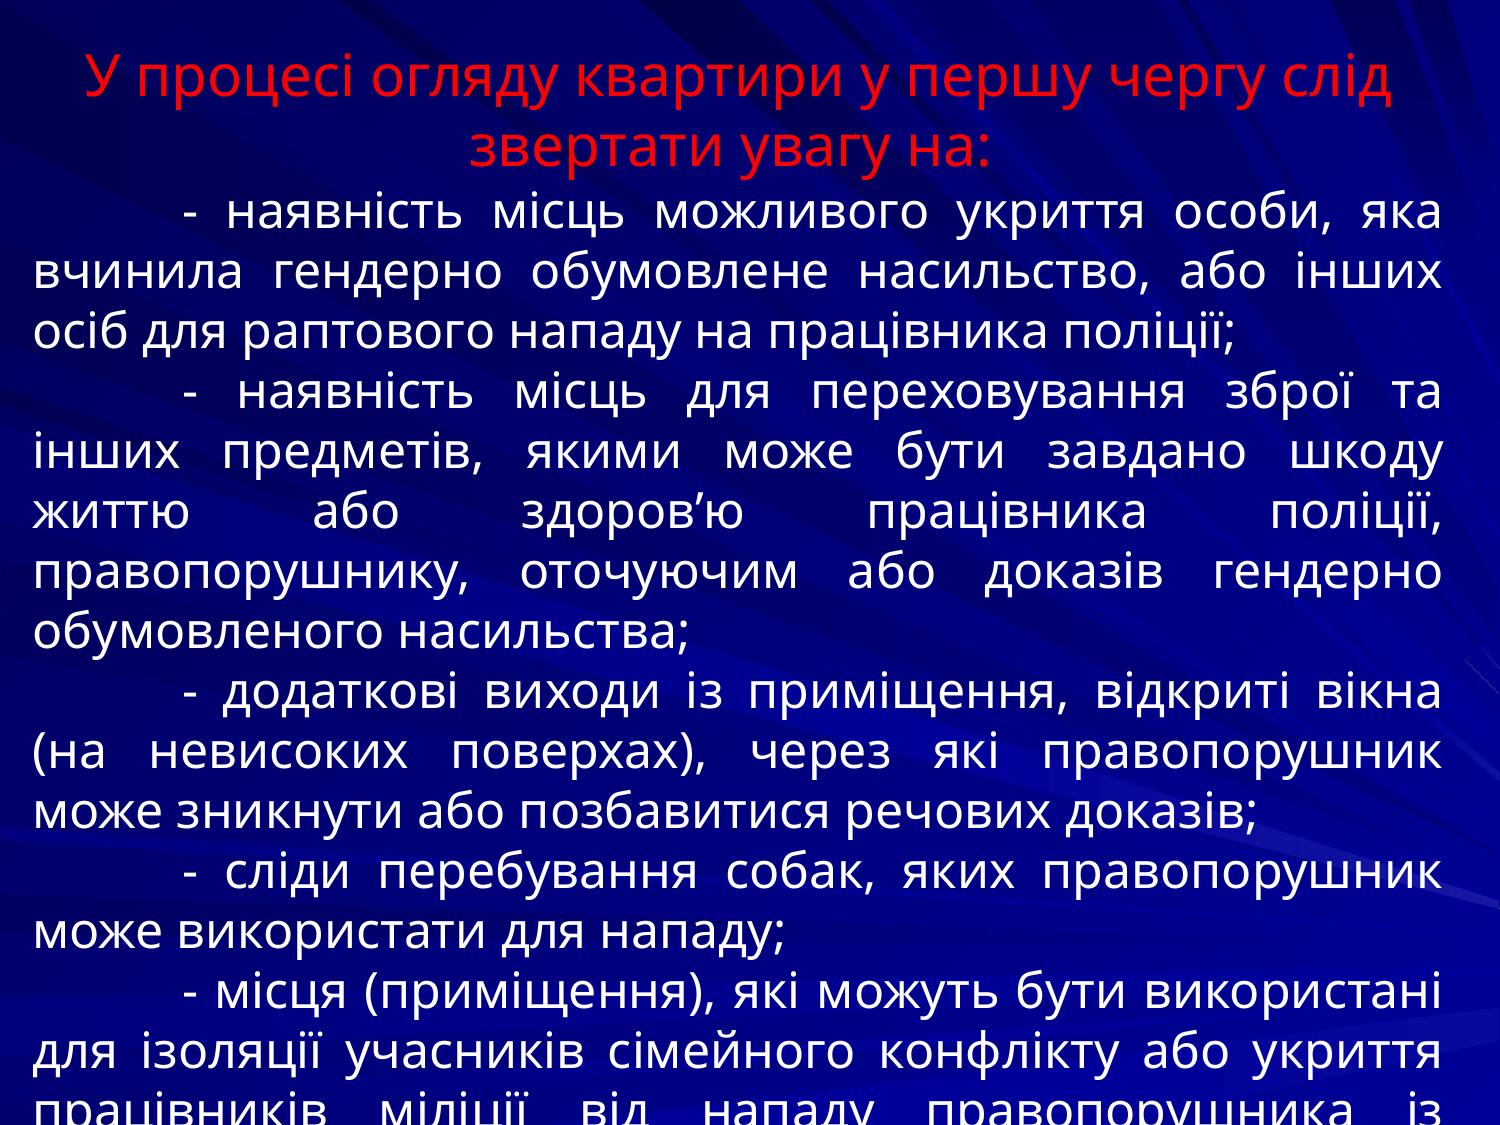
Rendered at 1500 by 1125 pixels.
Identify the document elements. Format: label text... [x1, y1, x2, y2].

text_box У процесі огляду квартири у першу чергу слід звертати увагу на: - наявність місць можливого укриття особи, яка вчинила гендерно обумовлене насильство, або інших осіб для раптового нападу на працівника поліції; - наявність місць для переховування зброї та інших предметів, якими може бути завдано шкоду життю або здоров’ю працівника поліції, правопорушнику, оточуючим або доказів гендерно обумовленого насильства; - додаткові виходи із приміщення, відкриті вікна (на невисоких поверхах), через які правопорушник може зникнути або позбавитися речових доказів; - сліди перебування собак, яких правопорушник може використати для нападу; - місця (приміщення), які можуть бути використані для ізоляції учасників сімейного конфлікту або укриття працівників міліції від нападу правопорушника із використанням зброї. [17, 30, 1459, 1125]
